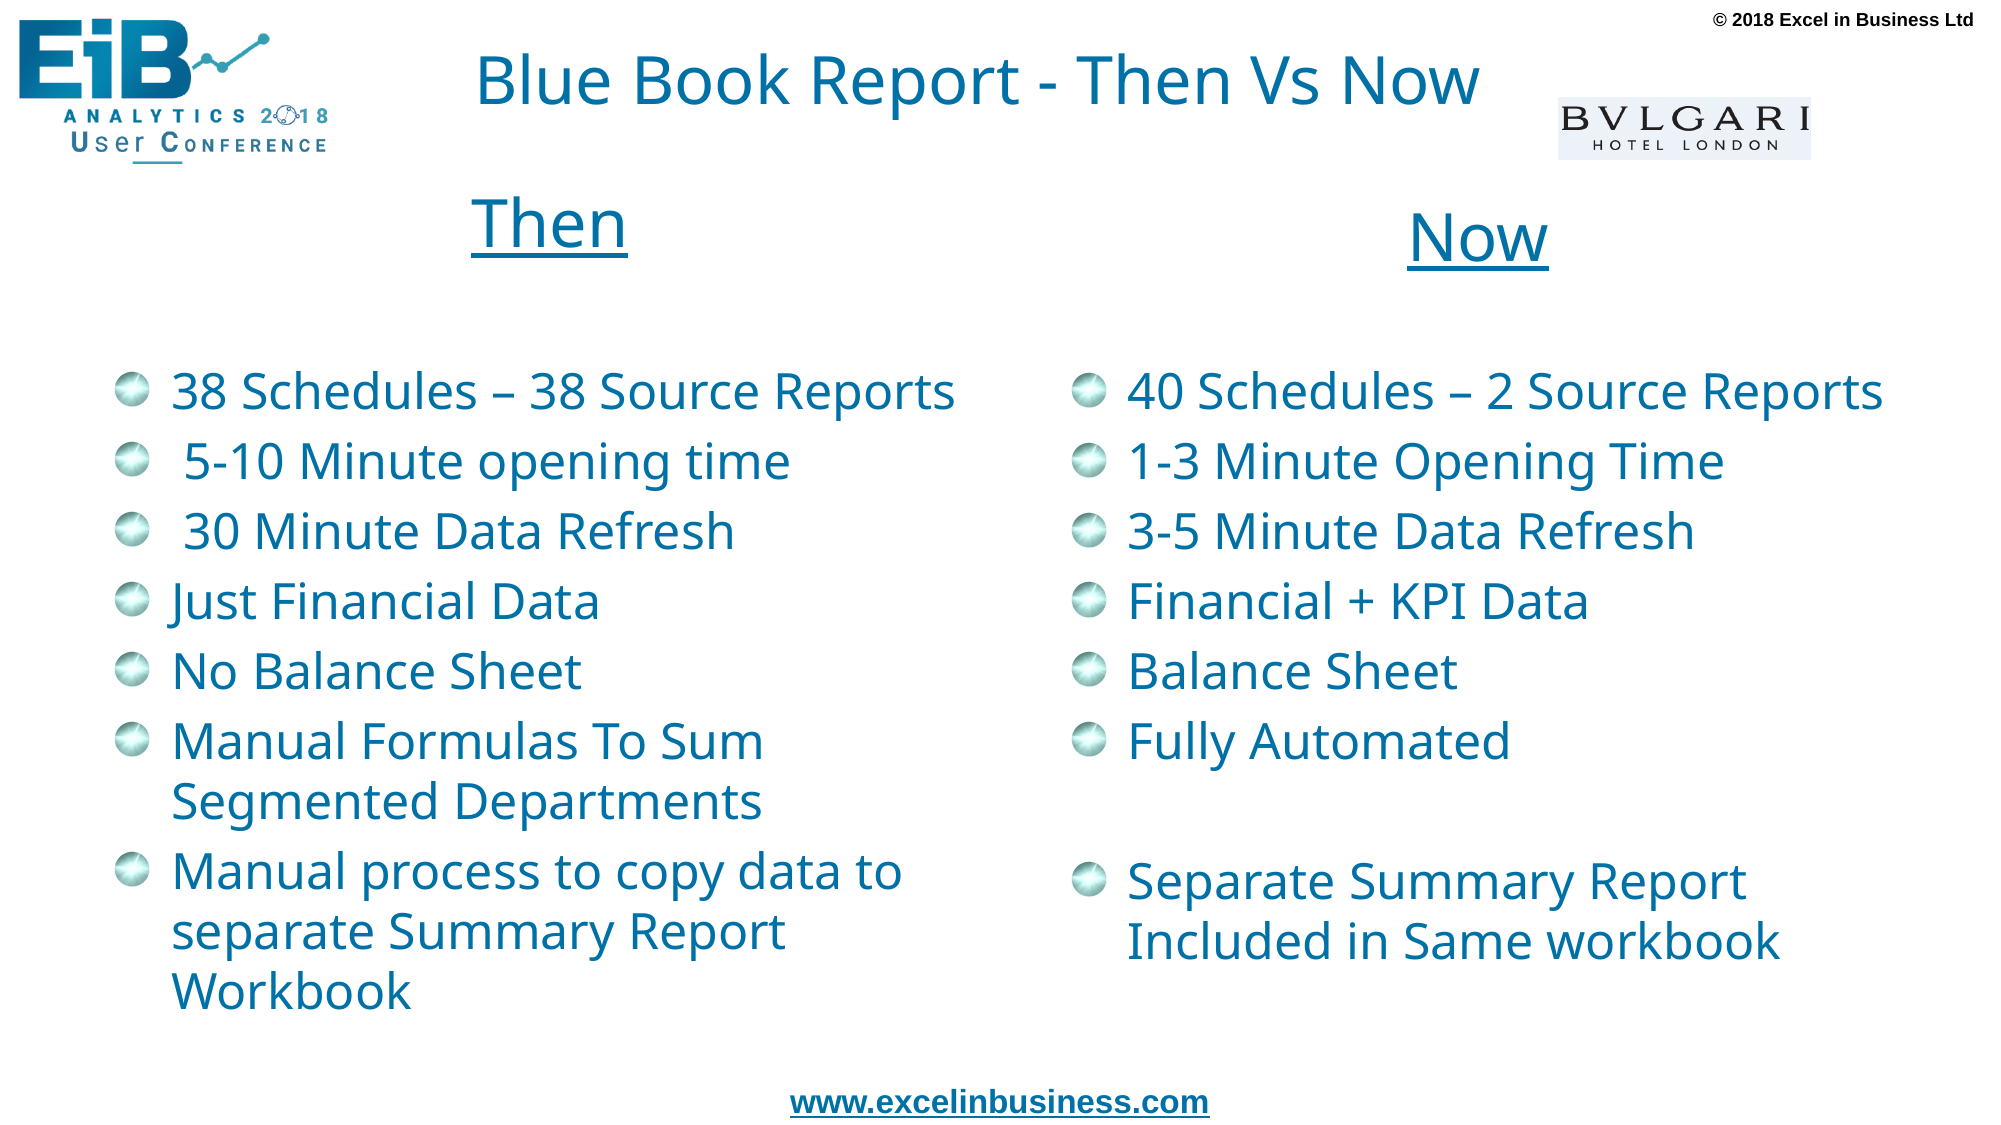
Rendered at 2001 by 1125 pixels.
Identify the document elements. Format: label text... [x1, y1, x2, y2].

picture [1071, 721, 1107, 757]
picture [1071, 861, 1107, 897]
picture [114, 851, 150, 887]
picture [0, 0, 450, 175]
text_box Blue Book Report - Then Vs Now [387, 3, 1569, 153]
text_box Then [99, 173, 1000, 269]
text_box 40 Schedules – 2 Source Reports 1-3 Minute Opening Time 3-5 Minute Data Refresh Financial + KPI Data Balance Sheet Fully Automated Separate Summary Report Included in Same workbook [1056, 352, 1957, 1005]
picture [1071, 651, 1107, 687]
text_box 38 Schedules – 38 Source Reports 5-10 Minute opening time 30 Minute Data Refresh Just Financial Data No Balance Sheet Manual Formulas To Sum Segmented Departments Manual process to copy data to separate Summary Report Workbook [99, 352, 1000, 1005]
picture [114, 511, 150, 547]
picture [114, 581, 150, 617]
picture [1071, 512, 1107, 548]
picture [1071, 442, 1107, 478]
picture [114, 441, 150, 477]
picture [1557, 97, 1811, 160]
picture [1071, 581, 1107, 618]
picture [114, 371, 150, 407]
picture [114, 651, 150, 687]
text_box Now [1056, 186, 1900, 282]
picture [114, 721, 150, 757]
picture [1071, 372, 1107, 408]
